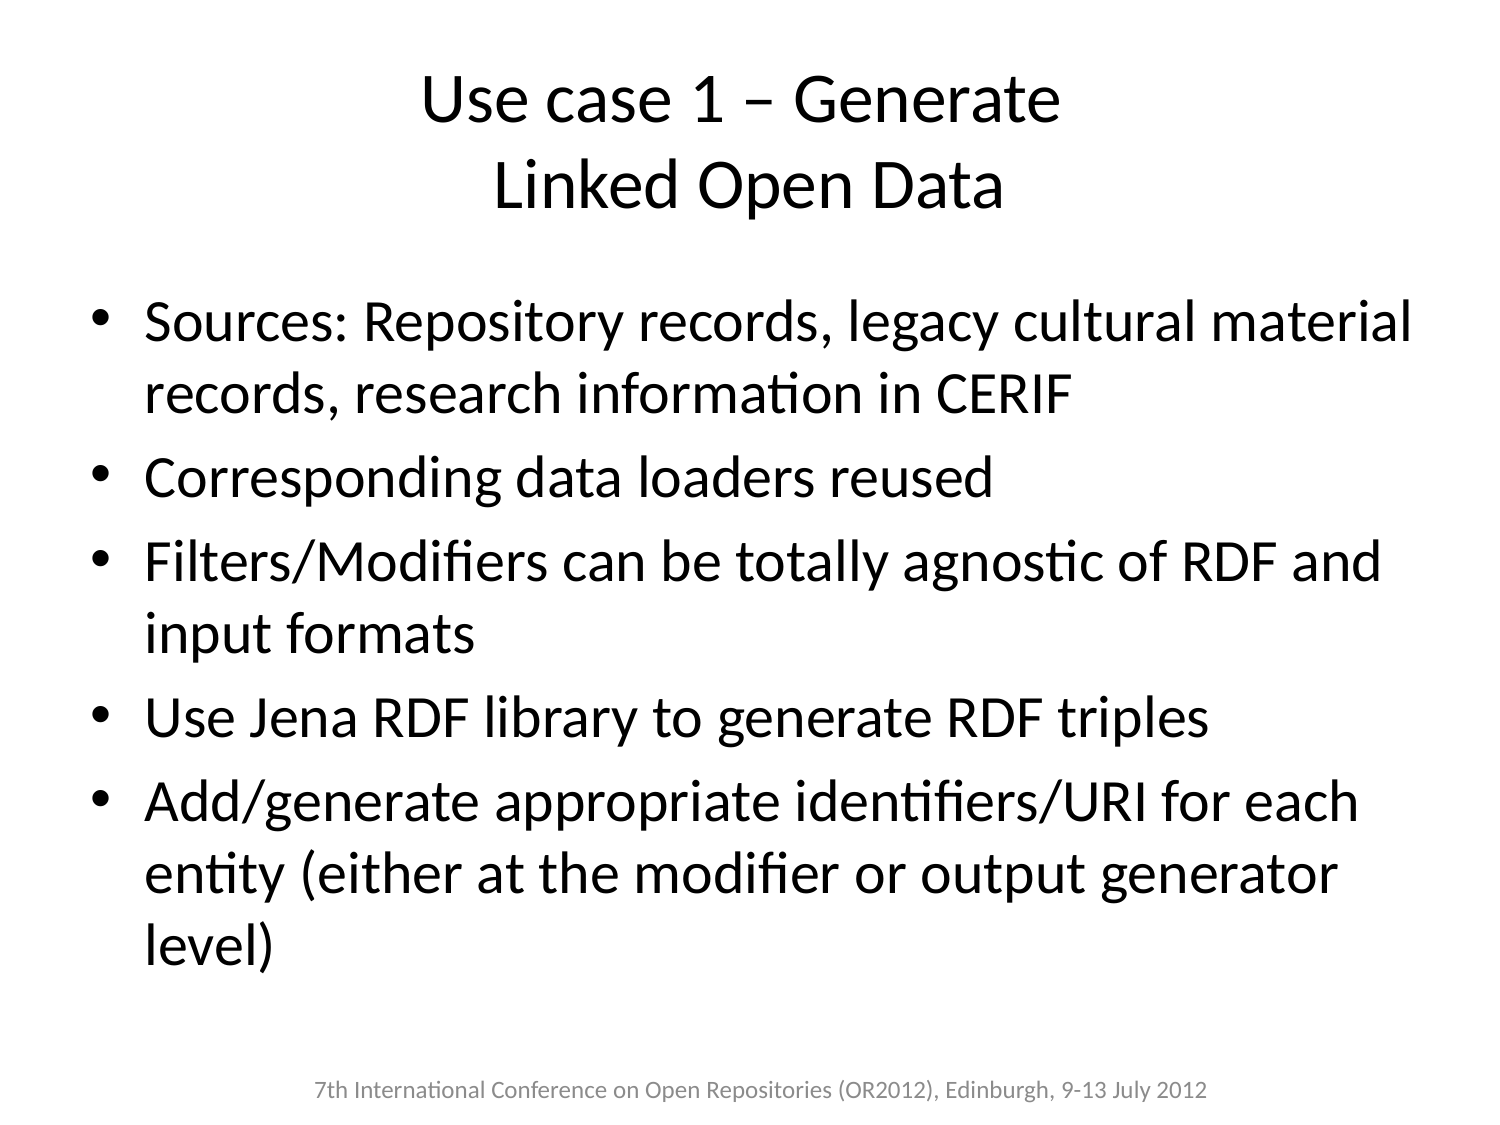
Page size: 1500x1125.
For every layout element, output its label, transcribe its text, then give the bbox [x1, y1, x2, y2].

list Sources: Repository records, legacy cultural material records, research information in CERIF Corresponding data loaders reused Filters/Modifiers can be totally agnostic of RDF and input formats Use Jena RDF library to generate RDF triples Add/generate appropriate identifiers/URI for each entity (either at the modifier or output generator level) [75, 273, 1436, 988]
title Use case 1 – Generate Linked Open Data [75, 42, 1425, 231]
footer 7th International Conference on Open Repositories (OR2012), Edinburgh, 9-13 July 2012 [147, 1058, 1376, 1119]
